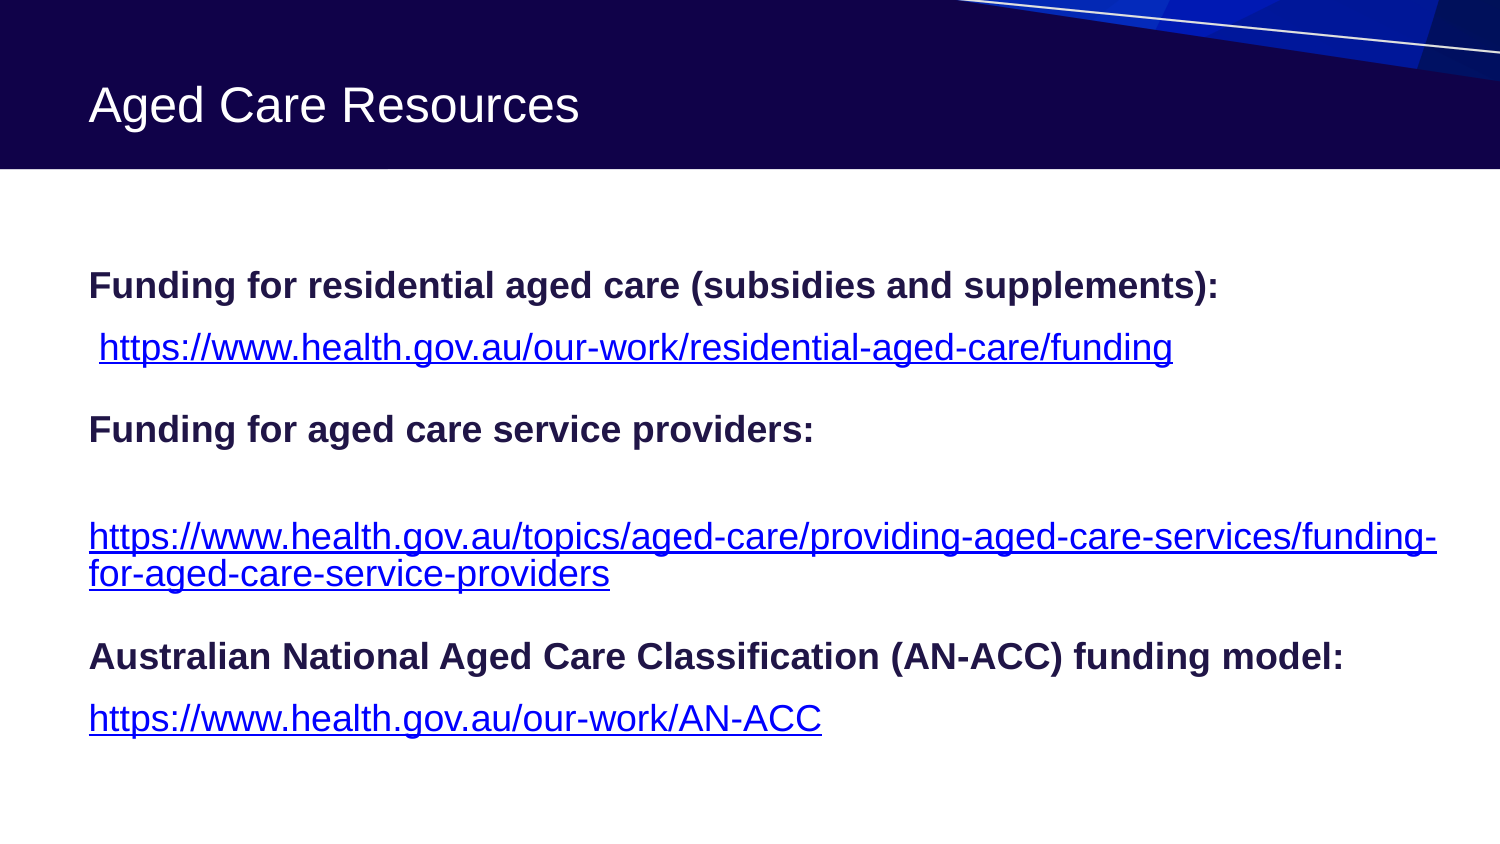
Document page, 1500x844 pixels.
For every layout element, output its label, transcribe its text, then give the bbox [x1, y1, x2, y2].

title Aged Care Resources [88, 33, 1270, 166]
list Funding for residential aged care (subsidies and supplements): https://www.health.gov.au/our-work/residential-aged-care/funding Funding for aged care service providers: https://www.health.gov.au/topics/aged-care/providing-aged-care-services/funding-for-aged-care-service-providers Australian National Aged Care Classification (AN-ACC) funding model: https://www.health.gov.au/our-work/AN-ACC [88, 199, 1441, 844]
picture [0, 0, 1500, 844]
